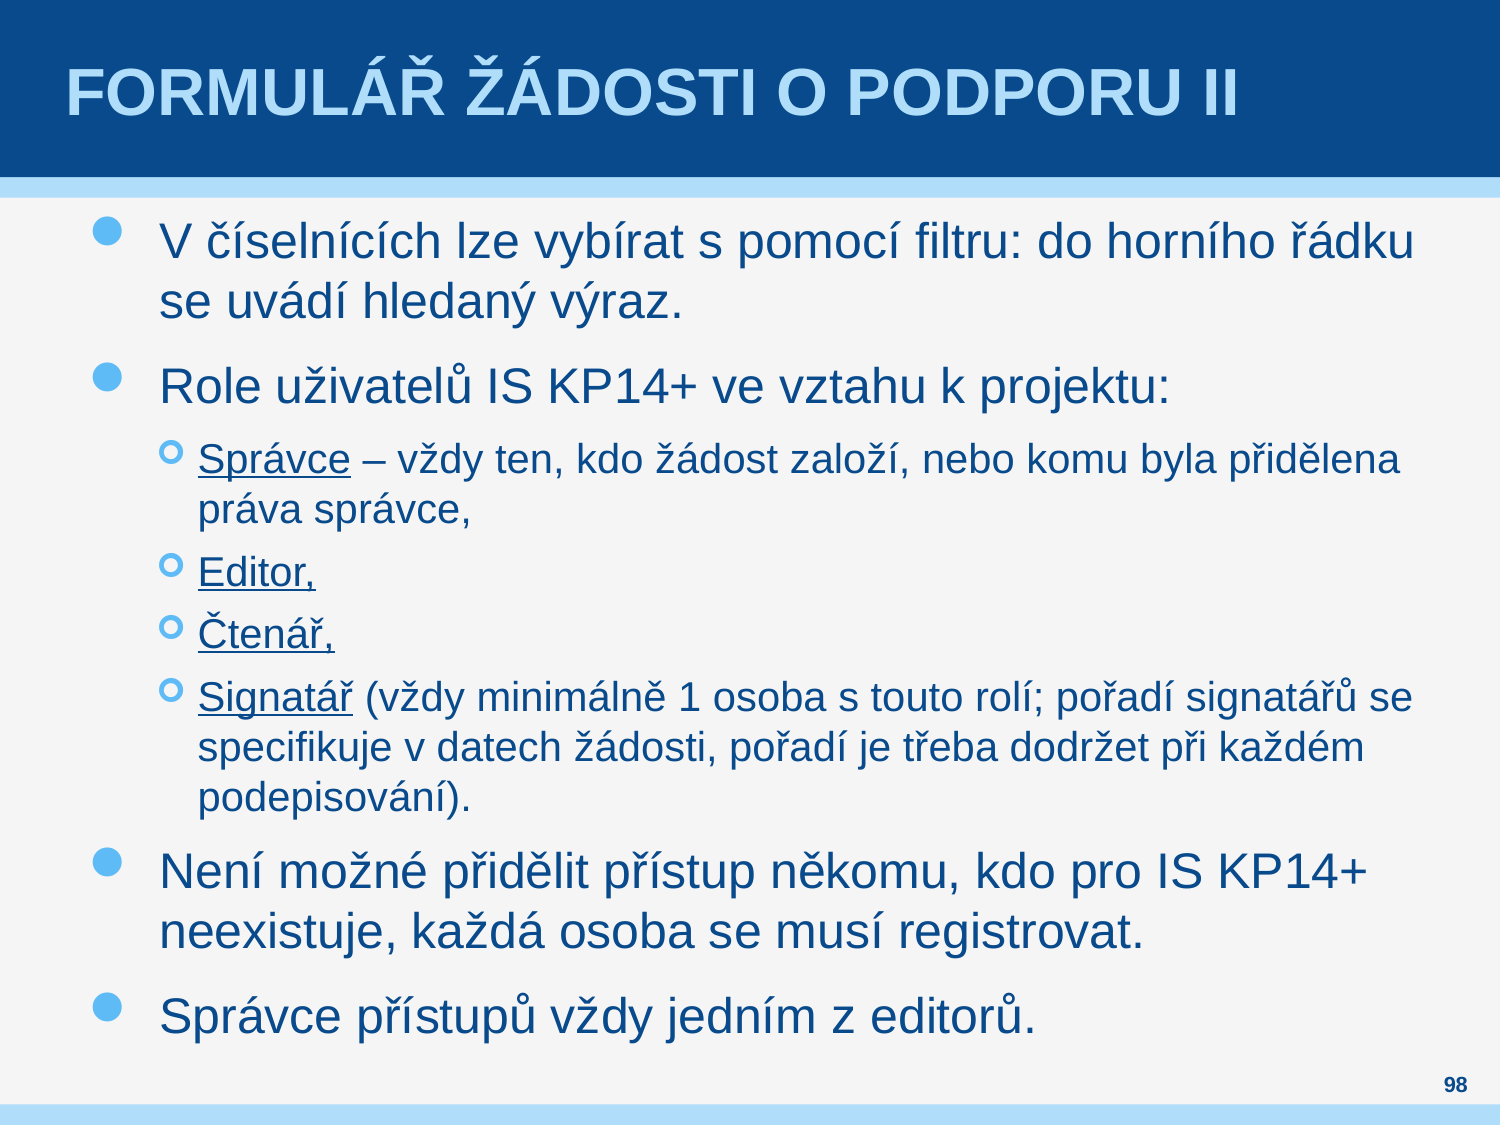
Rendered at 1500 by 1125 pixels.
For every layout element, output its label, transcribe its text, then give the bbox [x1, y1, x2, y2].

slide_number 98 [1417, 1068, 1495, 1099]
title Formulář žádosti o podporu II [59, 0, 1441, 178]
list V číselnících lze vybírat s pomocí filtru: do horního řádku se uvádí hledaný výraz. Role uživatelů IS KP14+ ve vztahu k projektu: Správce – vždy ten, kdo žádost založí, nebo komu byla přidělena práva správce, Editor, Čtenář, Signatář (vždy minimálně 1 osoba s touto rolí; pořadí signatářů se specifikuje v datech žádosti, pořadí je třeba dodržet při každém podepisování). Není možné přidělit přístup někomu, kdo pro IS KP14+ neexistuje, každá osoba se musí registrovat. Správce přístupů vždy jedním z editorů. [88, 208, 1447, 1083]
